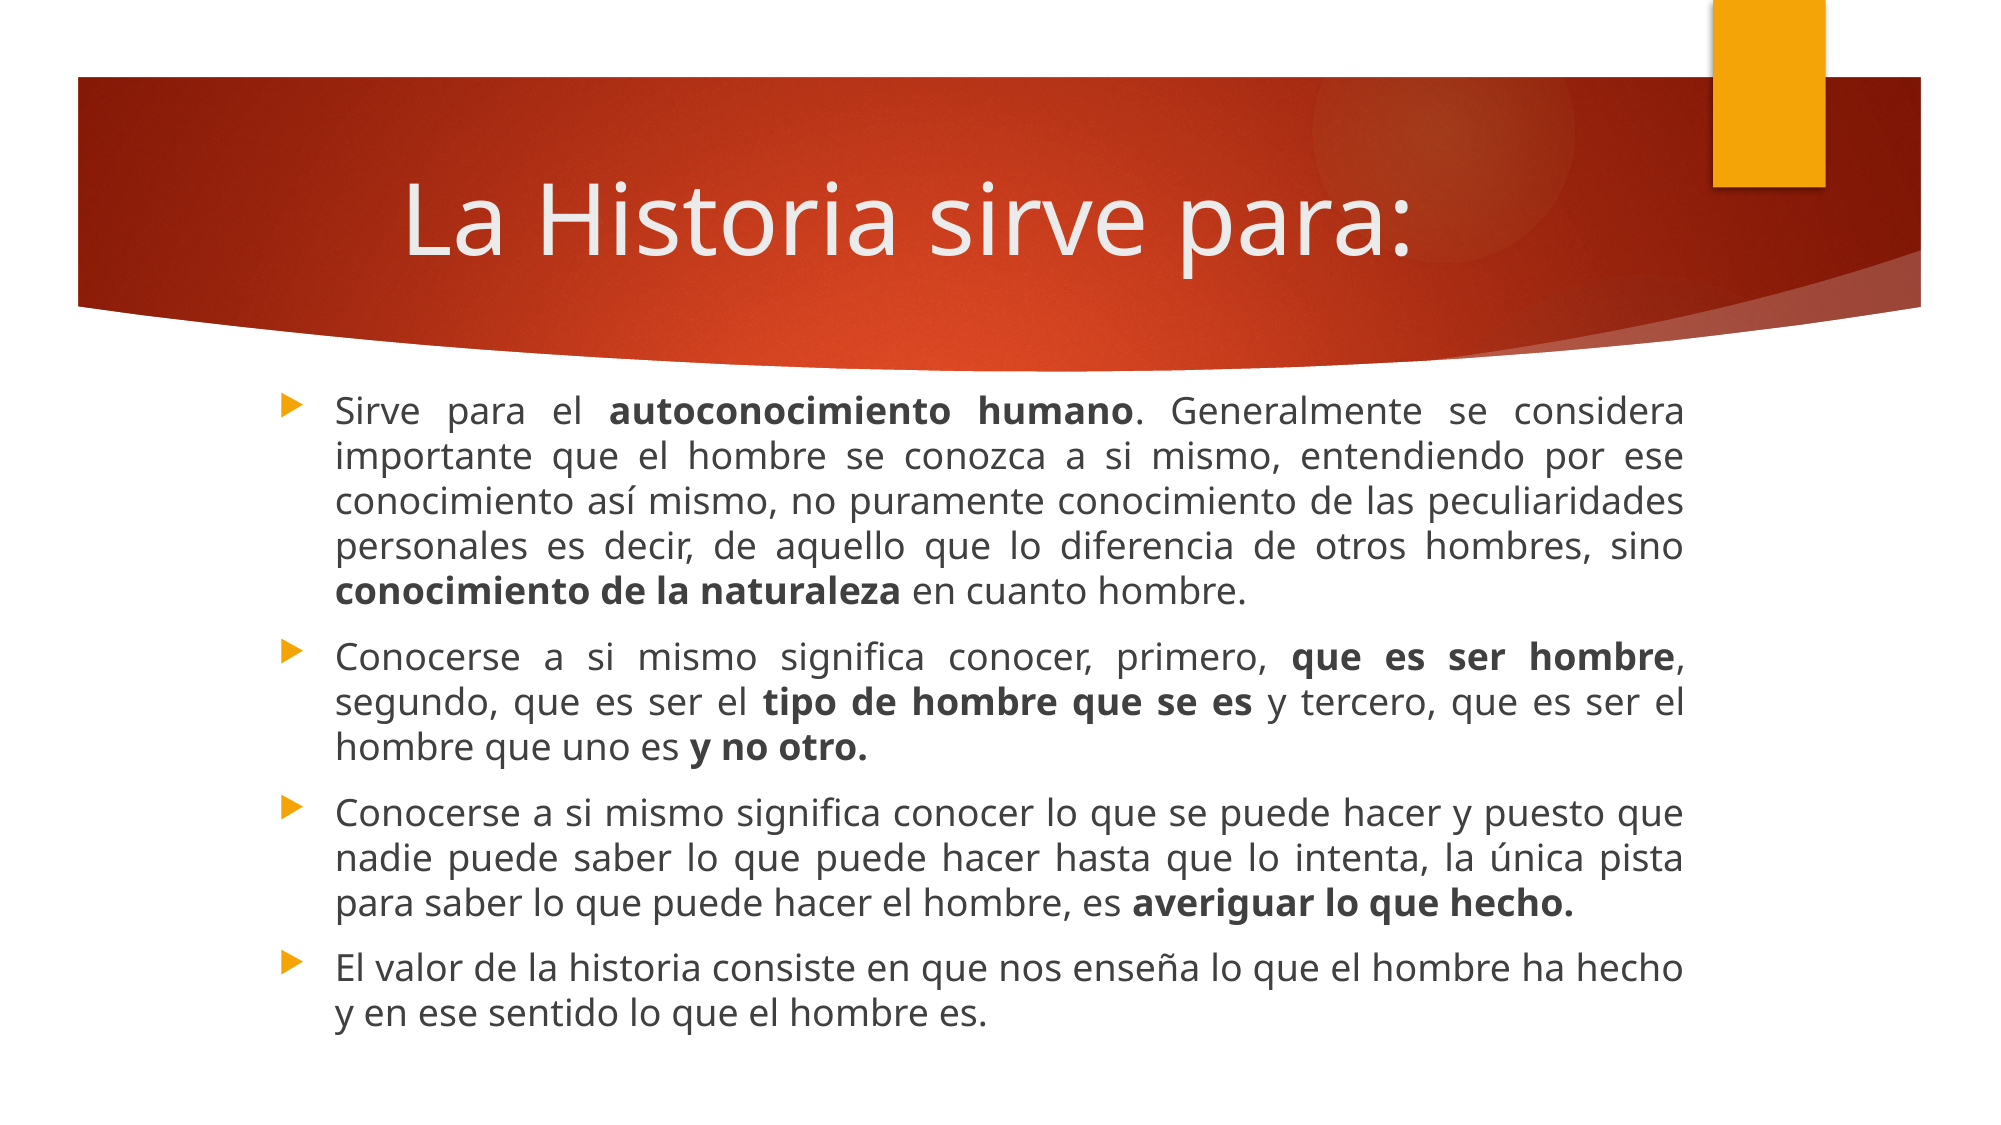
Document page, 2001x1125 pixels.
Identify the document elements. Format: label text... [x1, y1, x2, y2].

title La Historia sirve para: [189, 155, 1627, 275]
list Sirve para el autoconocimiento humano. Generalmente se considera importante que el hombre se conozca a si mismo, entendiendo por ese conocimiento así mismo, no puramente conocimiento de las peculiaridades personales es decir, de aquello que lo diferencia de otros hombres, sino conocimiento de la naturaleza en cuanto hombre. Conocerse a si mismo significa conocer, primero, que es ser hombre, segundo, que es ser el tipo de hombre que se es y tercero, que es ser el hombre que uno es y no otro. Conocerse a si mismo significa conocer lo que se puede hacer y puesto que nadie puede saber lo que puede hacer hasta que lo intenta, la única pista para saber lo que puede hacer el hombre, es averiguar lo que hecho. El valor de la historia consiste en que nos enseña lo que el hombre ha hecho y en ese sentido lo que el hombre es. [263, 379, 1701, 1049]
